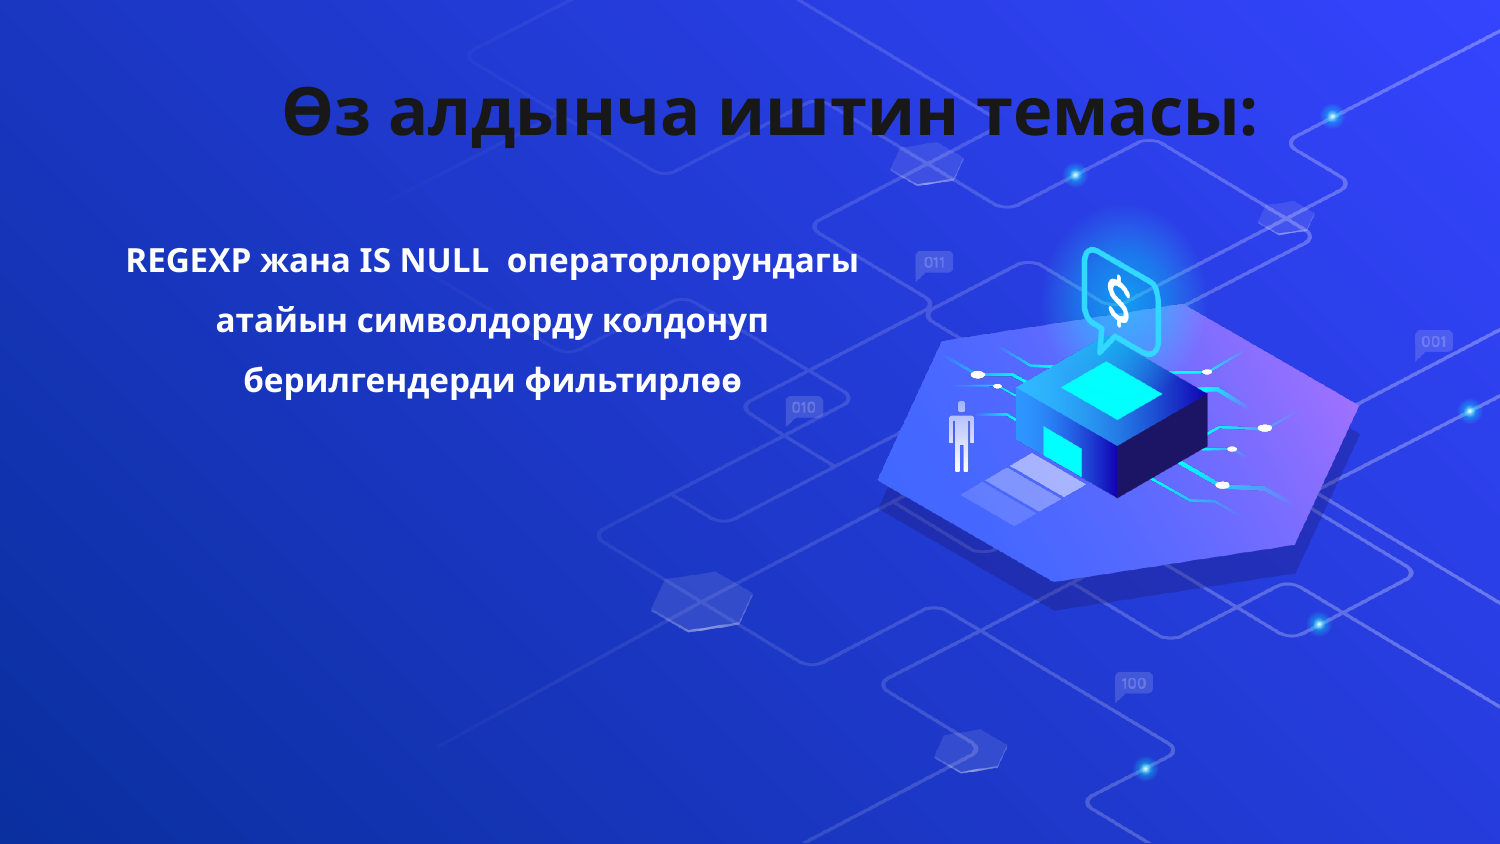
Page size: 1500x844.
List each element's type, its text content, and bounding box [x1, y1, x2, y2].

subtitle REGEXP жана IS NULL операторлорундагы атайын символдорду колдонуп берилгендерди фильтирлөө [112, 219, 873, 402]
picture [0, 0, 1500, 844]
title Өз алдынча иштин темасы: [112, 67, 1429, 149]
